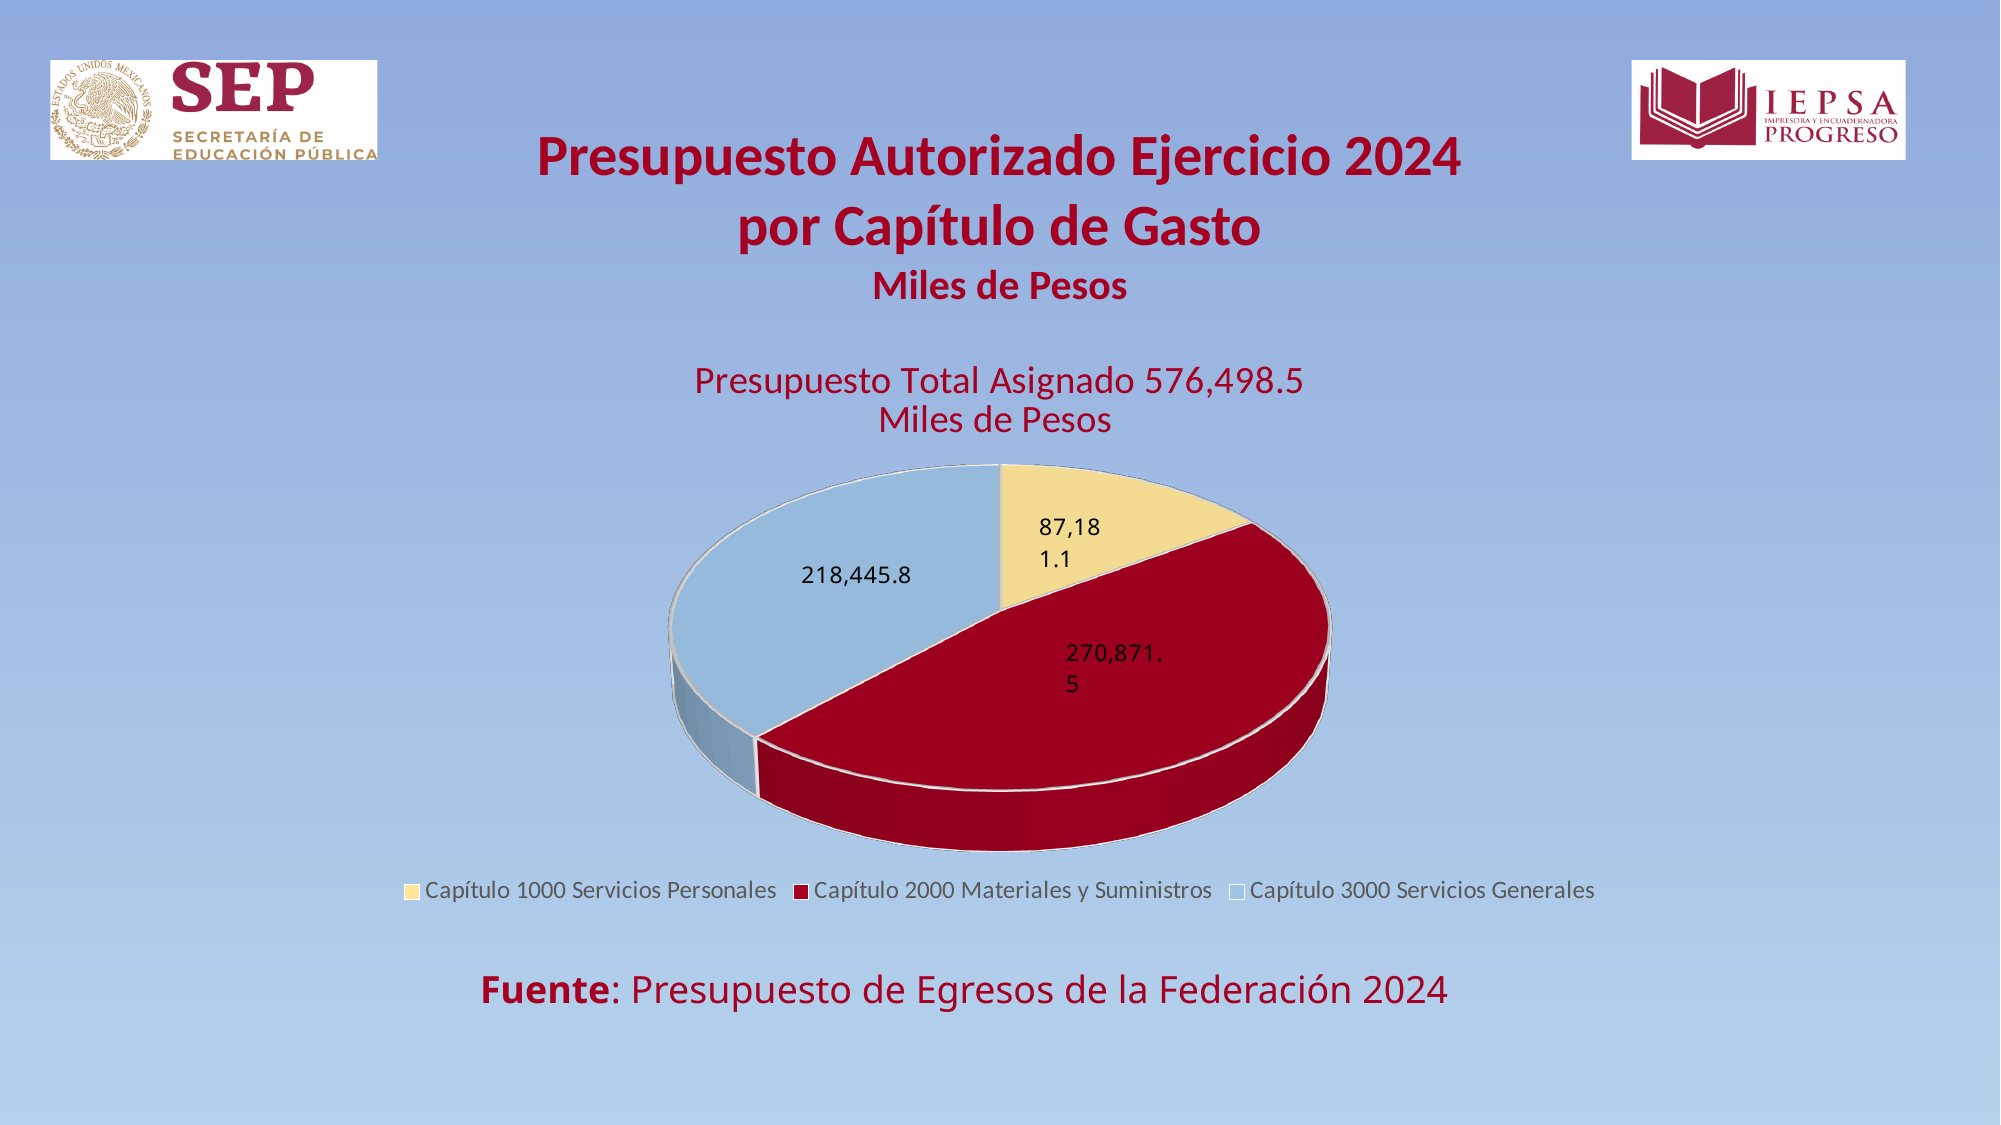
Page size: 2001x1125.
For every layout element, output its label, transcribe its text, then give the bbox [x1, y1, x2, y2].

text_box Presupuesto Autorizado Ejercicio 2024 por Capítulo de Gasto Miles de Pesos [516, 110, 1484, 315]
text_box Fuente: Presupuesto de Egresos de la Federación 2024 [465, 959, 1464, 1019]
picture [50, 60, 378, 160]
chart [333, 332, 1667, 911]
picture [1631, 60, 1906, 160]
